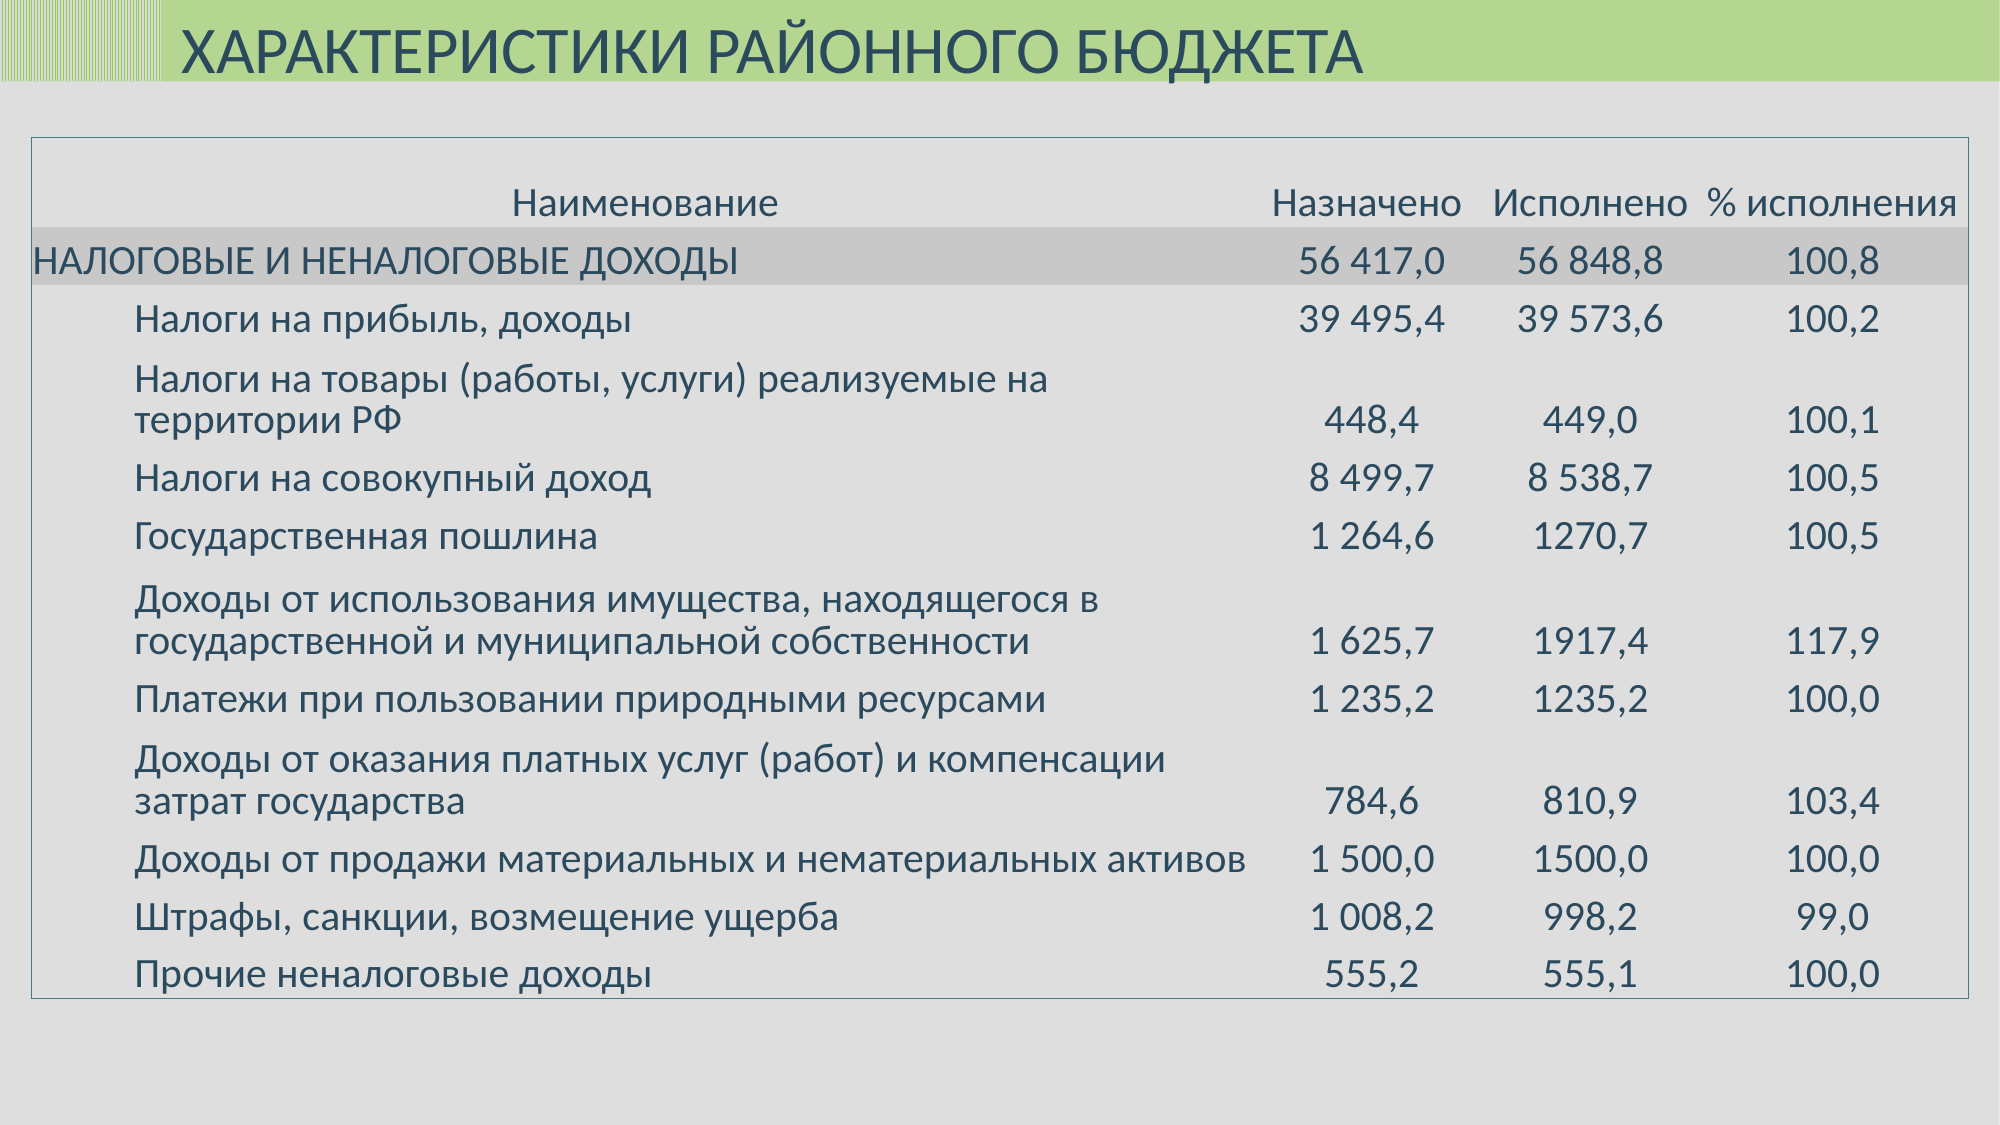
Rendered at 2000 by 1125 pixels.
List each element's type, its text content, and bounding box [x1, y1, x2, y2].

table_cell 103,4 [1697, 723, 1968, 825]
table_cell 1 008,2 [1260, 883, 1484, 941]
table_cell Прочие неналоговые доходы [32, 941, 1260, 998]
table_cell 100,8 [1697, 227, 1968, 285]
table_header % исполнения [1697, 138, 1968, 227]
table_cell 555,1 [1484, 941, 1697, 998]
table_cell 449,0 [1484, 343, 1697, 444]
text_box [1380, 0, 2000, 83]
table_cell 998,2 [1484, 883, 1697, 941]
table_cell 8 499,7 [1260, 444, 1484, 502]
table_cell 100,0 [1697, 825, 1968, 883]
table_cell 39 573,6 [1484, 285, 1697, 343]
table_cell 100,5 [1697, 502, 1968, 560]
table_cell 810,9 [1484, 723, 1697, 825]
table_cell 117,9 [1697, 560, 1968, 665]
table_header Исполнено [1484, 138, 1697, 227]
table_cell 56 417,0 [1260, 227, 1484, 285]
table_cell 100,5 [1697, 444, 1968, 502]
text_box [0, 0, 163, 83]
table_cell Доходы от использования имущества, находящегося в государственной и муниципальной собственности [32, 560, 1260, 665]
table_cell НАЛОГОВЫЕ И НЕНАЛОГОВЫЕ ДОХОДЫ [32, 227, 1260, 285]
table_cell 1 500,0 [1260, 825, 1484, 883]
table_cell Доходы от продажи материальных и нематериальных активов [32, 825, 1260, 883]
table_cell Налоги на прибыль, доходы [32, 285, 1260, 343]
table_cell 448,4 [1260, 343, 1484, 444]
table_cell 1917,4 [1484, 560, 1697, 665]
table_cell Налоги на совокупный доход [32, 444, 1260, 502]
table_cell 1235,2 [1484, 665, 1697, 723]
table_header Назначено [1260, 138, 1484, 227]
table_cell 1 625,7 [1260, 560, 1484, 665]
table_header Наименование [32, 138, 1260, 227]
text_box ХАРАКТЕРИСТИКИ РАЙОННОГО БЮДЖЕТА [166, 0, 1380, 95]
table_cell 56 848,8 [1484, 227, 1697, 285]
table_cell Государственная пошлина [32, 502, 1260, 560]
table_cell 100,0 [1697, 941, 1968, 998]
table_cell 1 264,6 [1260, 502, 1484, 560]
table_cell Платежи при пользовании природными ресурсами [32, 665, 1260, 723]
table_cell Штрафы, санкции, возмещение ущерба [32, 883, 1260, 941]
table_cell 555,2 [1260, 941, 1484, 998]
table_cell 8 538,7 [1484, 444, 1697, 502]
table_cell 100,0 [1697, 665, 1968, 723]
table_cell 1270,7 [1484, 502, 1697, 560]
table_cell Налоги на товары (работы, услуги) реализуемые на территории РФ [32, 343, 1260, 444]
table_cell Доходы от оказания платных услуг (работ) и компенсации затрат государства [32, 723, 1260, 825]
table_cell 784,6 [1260, 723, 1484, 825]
table_cell 99,0 [1697, 883, 1968, 941]
table_cell 100,1 [1697, 343, 1968, 444]
table_cell 1500,0 [1484, 825, 1697, 883]
table_cell 39 495,4 [1260, 285, 1484, 343]
table_cell 1 235,2 [1260, 665, 1484, 723]
table_cell 100,2 [1697, 285, 1968, 343]
